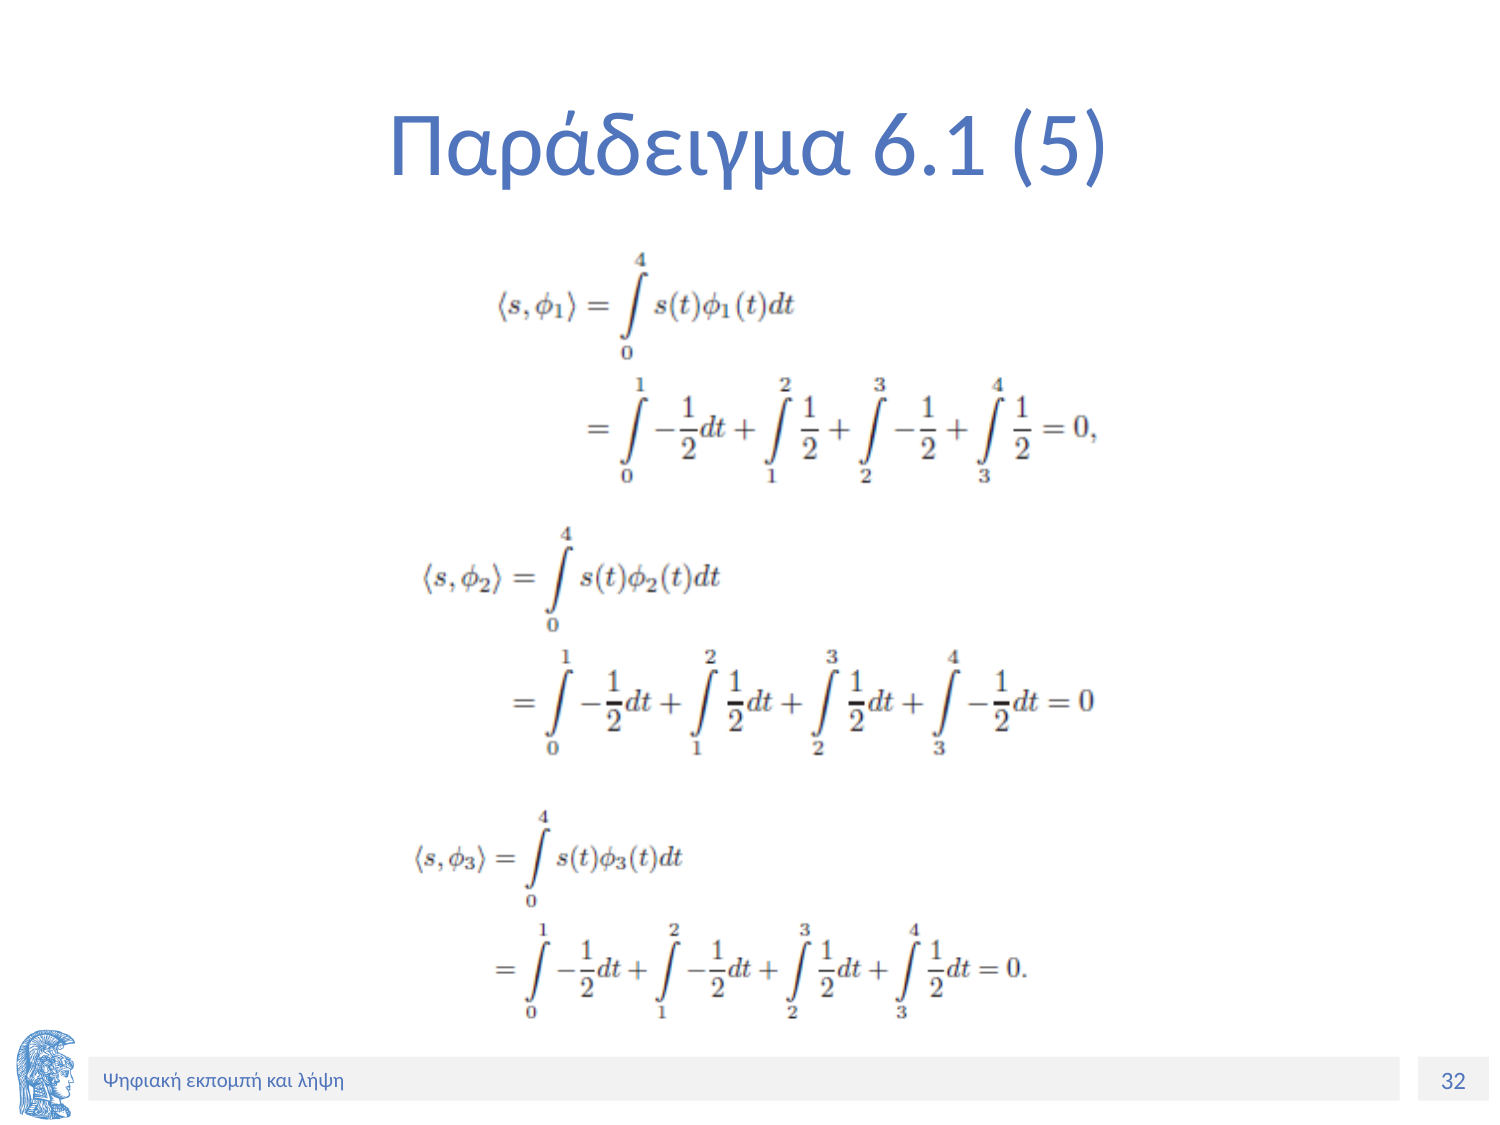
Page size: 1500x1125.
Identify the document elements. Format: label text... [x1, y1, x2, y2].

picture [9, 1026, 81, 1120]
title Παράδειγμα 6.1 (5) [75, 45, 1425, 233]
picture [315, 231, 1143, 1036]
